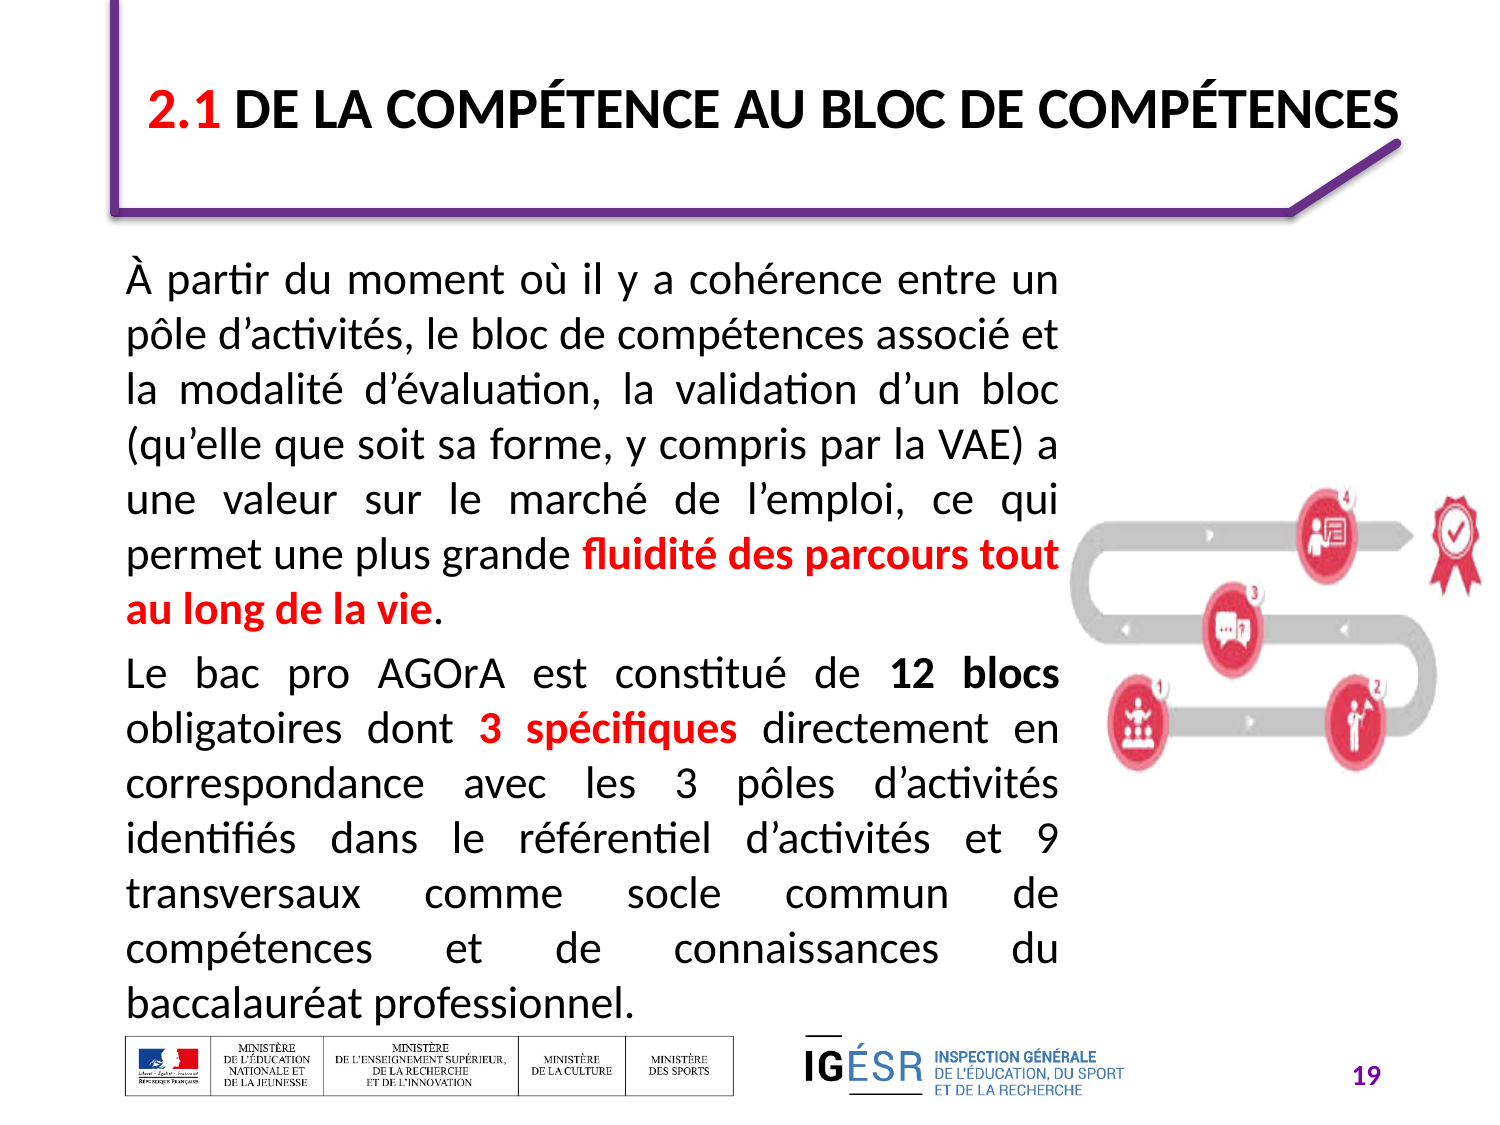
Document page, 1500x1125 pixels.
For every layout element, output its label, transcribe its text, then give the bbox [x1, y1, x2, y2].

list À partir du moment où il y a cohérence entre un pôle d’activités, le bloc de compétences associé et la modalité d’évaluation, la validation d’un bloc (qu’elle que soit sa forme, y compris par la VAE) a une valeur sur le marché de l’emploi, ce qui permet une plus grande fluidité des parcours tout au long de la vie. Le bac pro AGOrA est constitué de 12 blocs obligatoires dont 3 spécifiques directement en correspondance avec les 3 pôles d’activités identifiés dans le référentiel d’activités et 9 transversaux comme socle commun de compétences et de connaissances du baccalauréat professionnel. [110, 241, 1076, 996]
title 2.1 de la compétence au bloc de compétenceS [132, 0, 1425, 212]
slide_number 19 [1336, 1048, 1411, 1109]
picture [957, 485, 1500, 775]
picture [114, 1023, 1142, 1108]
